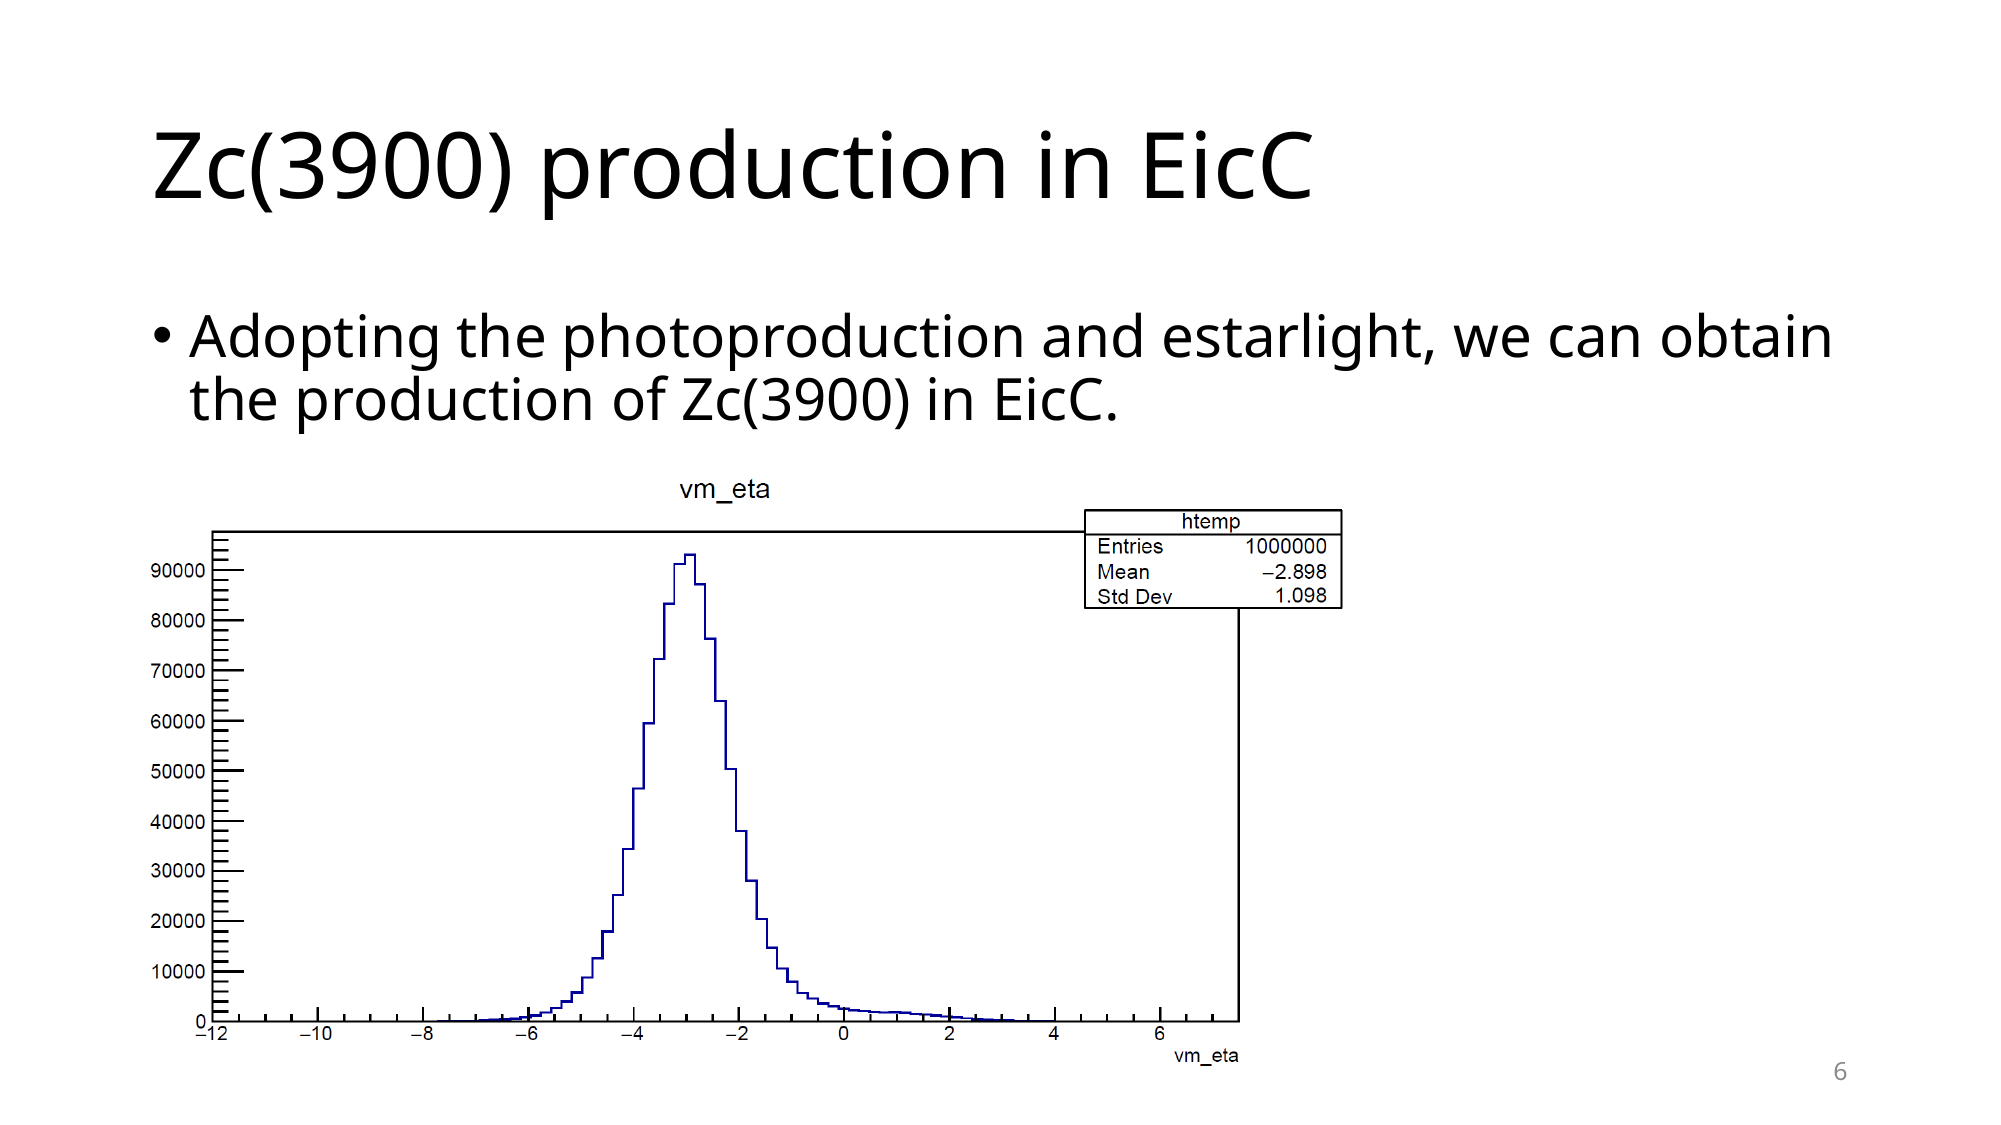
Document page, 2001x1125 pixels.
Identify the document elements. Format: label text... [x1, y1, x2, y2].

title Zc(3900) production in EicC [137, 59, 1863, 278]
list Adopting the photoproduction and estarlight, we can obtain the production of Zc(3900) in EicC. [137, 299, 1863, 1014]
slide_number 6 [1412, 1042, 1863, 1103]
picture [84, 469, 1367, 1082]
